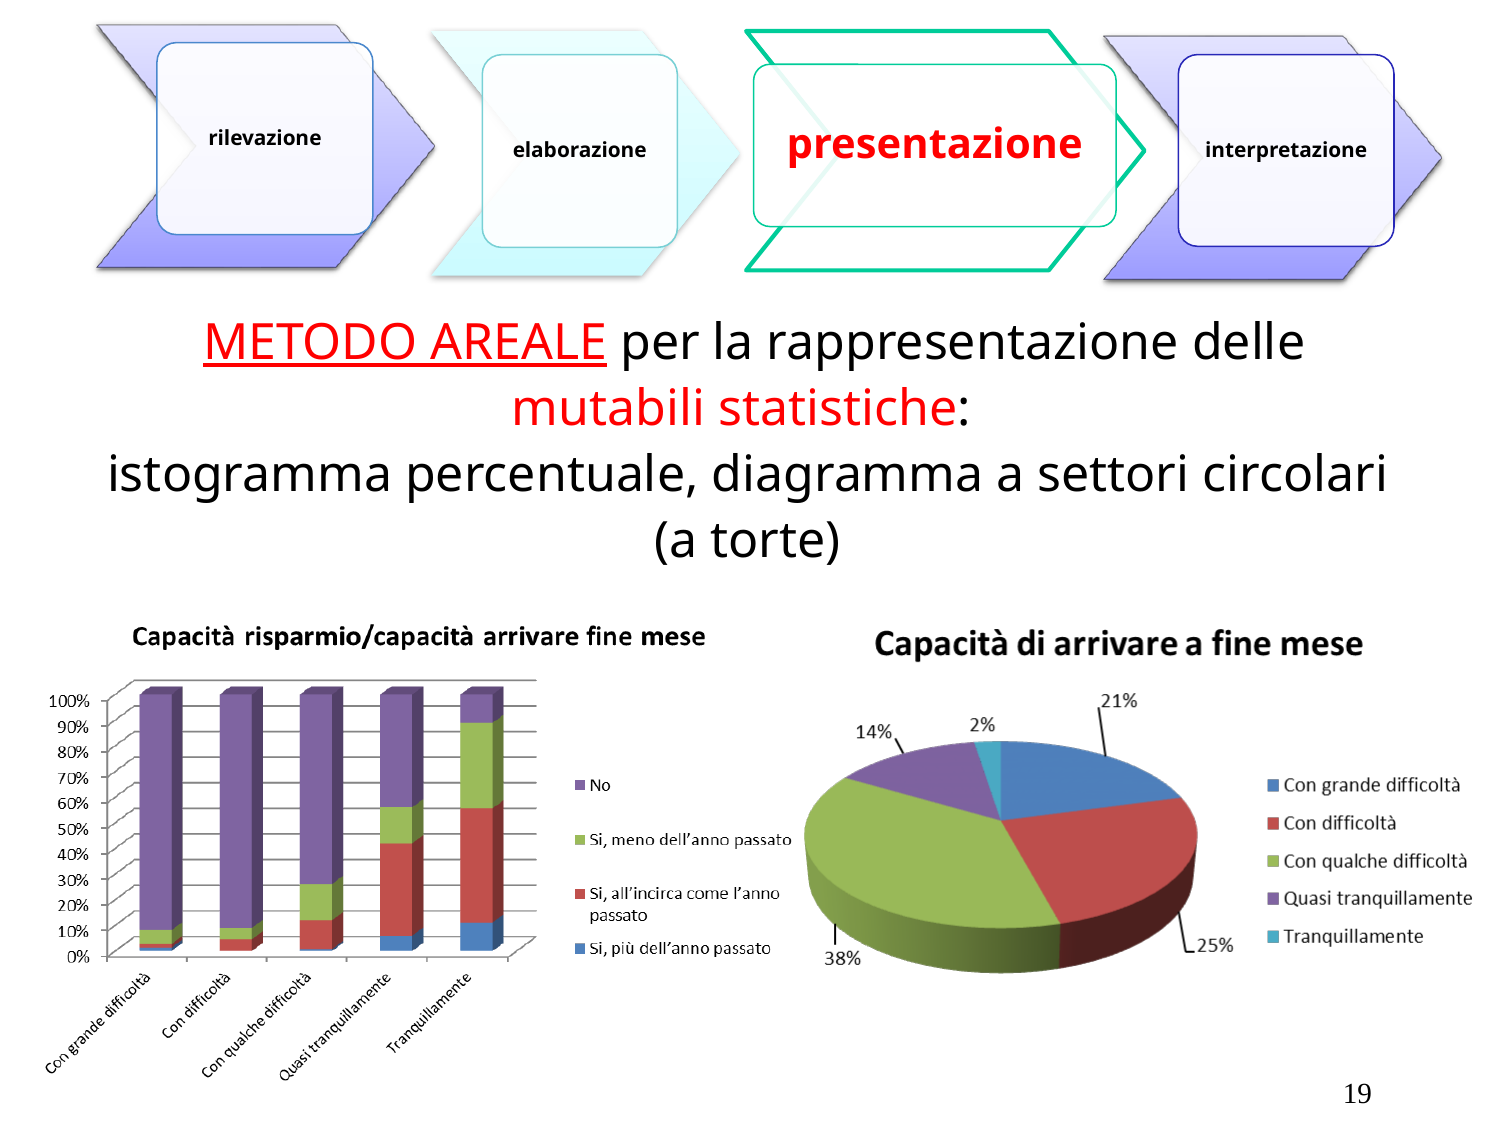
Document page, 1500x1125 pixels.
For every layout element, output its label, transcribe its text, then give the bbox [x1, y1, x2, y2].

text_box [1095, 30, 1364, 128]
text_box [1095, 192, 1373, 289]
text_box [431, 219, 657, 276]
text_box METODO AREALE per la rappresentazione delle mutabili statistiche: istogramma percentuale, diagramma a settori circolari (a torte) [91, 267, 1405, 602]
text_box [744, 28, 1077, 62]
text_box [88, 198, 366, 278]
text_box [1398, 96, 1449, 224]
text_box [88, 19, 356, 98]
text_box [379, 69, 442, 227]
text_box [482, 54, 678, 248]
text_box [753, 64, 1117, 227]
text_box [156, 42, 374, 235]
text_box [1178, 54, 1395, 247]
text_box [431, 30, 660, 88]
slide_number 19 [1074, 1066, 1388, 1125]
picture [27, 603, 1495, 1101]
text_box [682, 81, 740, 226]
text_box [744, 235, 1080, 273]
text_box [1122, 119, 1147, 183]
